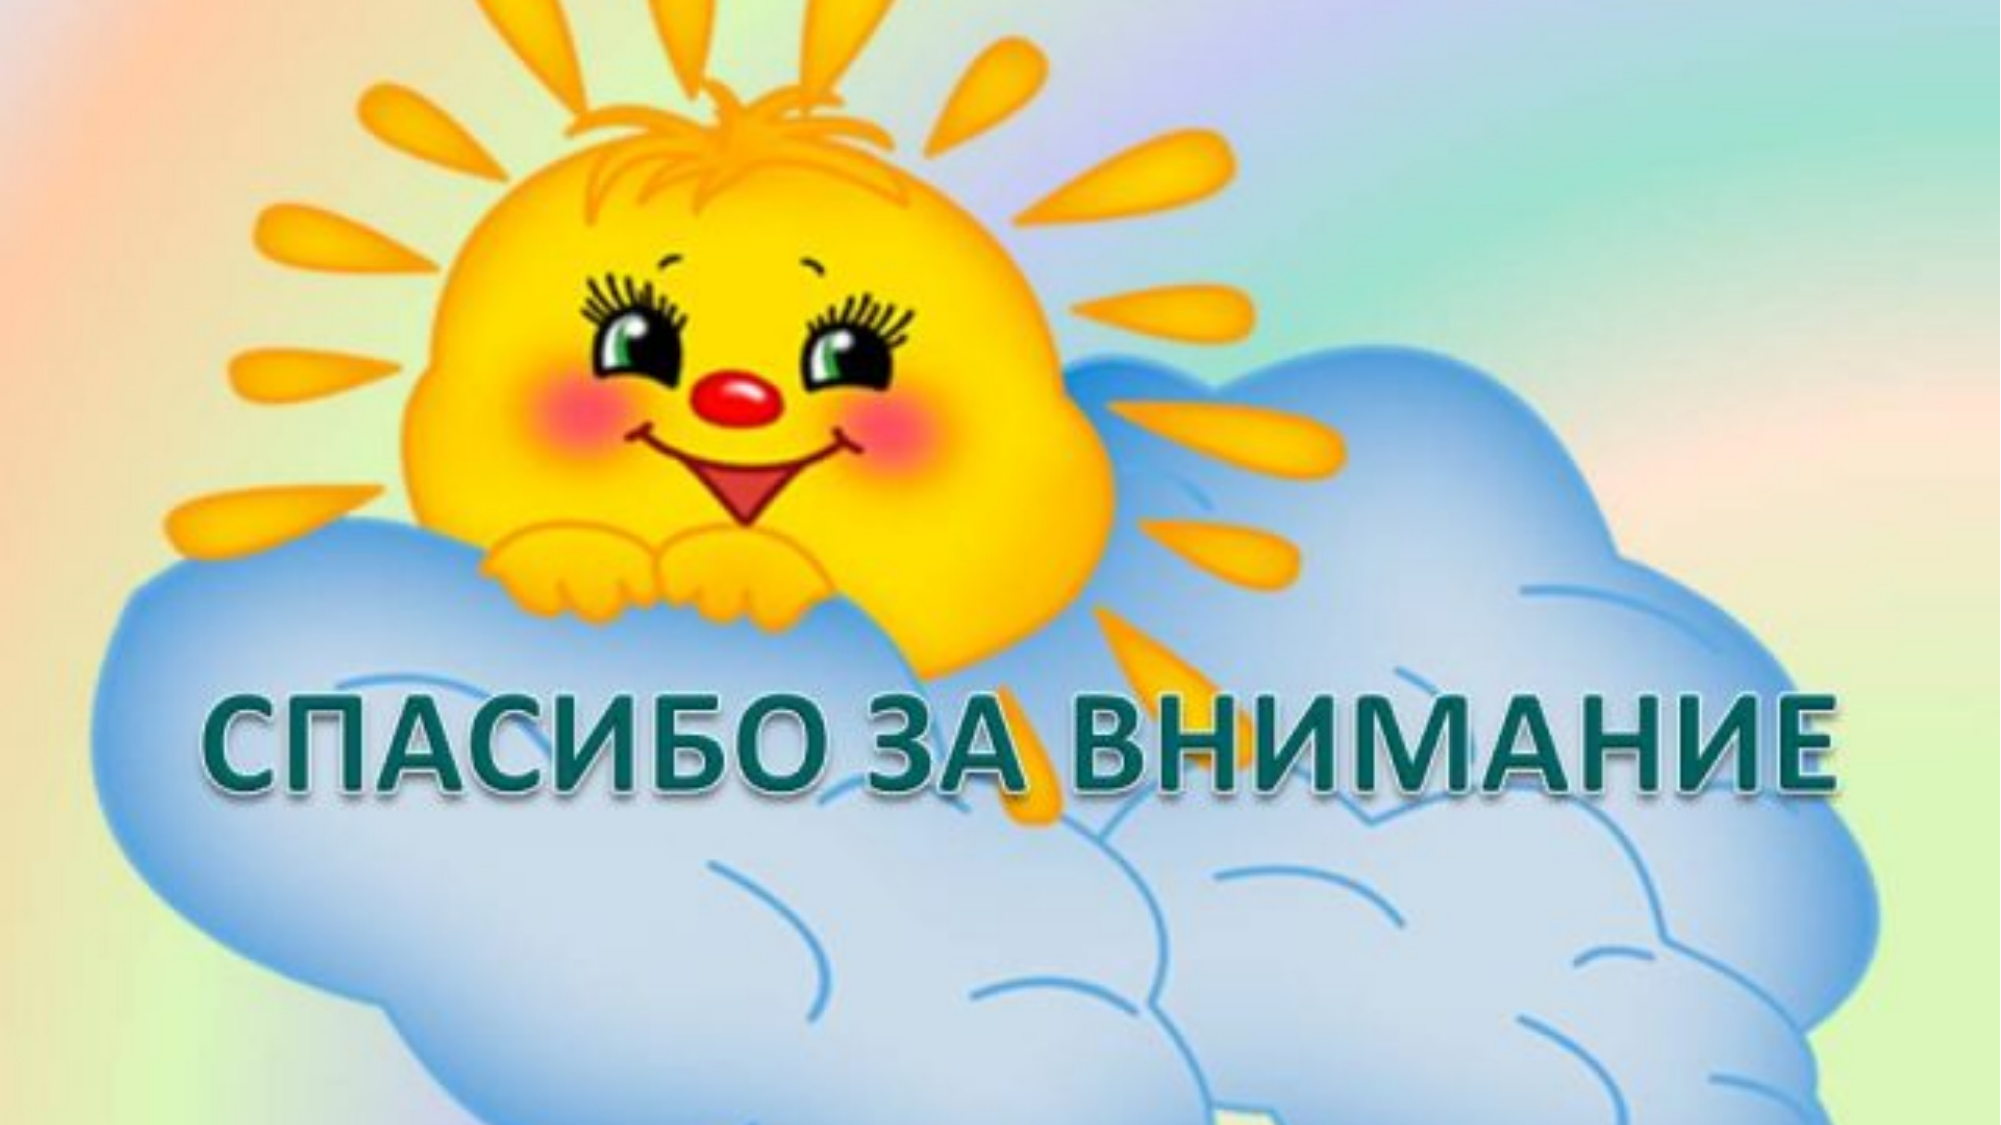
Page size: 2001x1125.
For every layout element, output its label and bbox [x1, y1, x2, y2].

list [0, 0, 2000, 1125]
